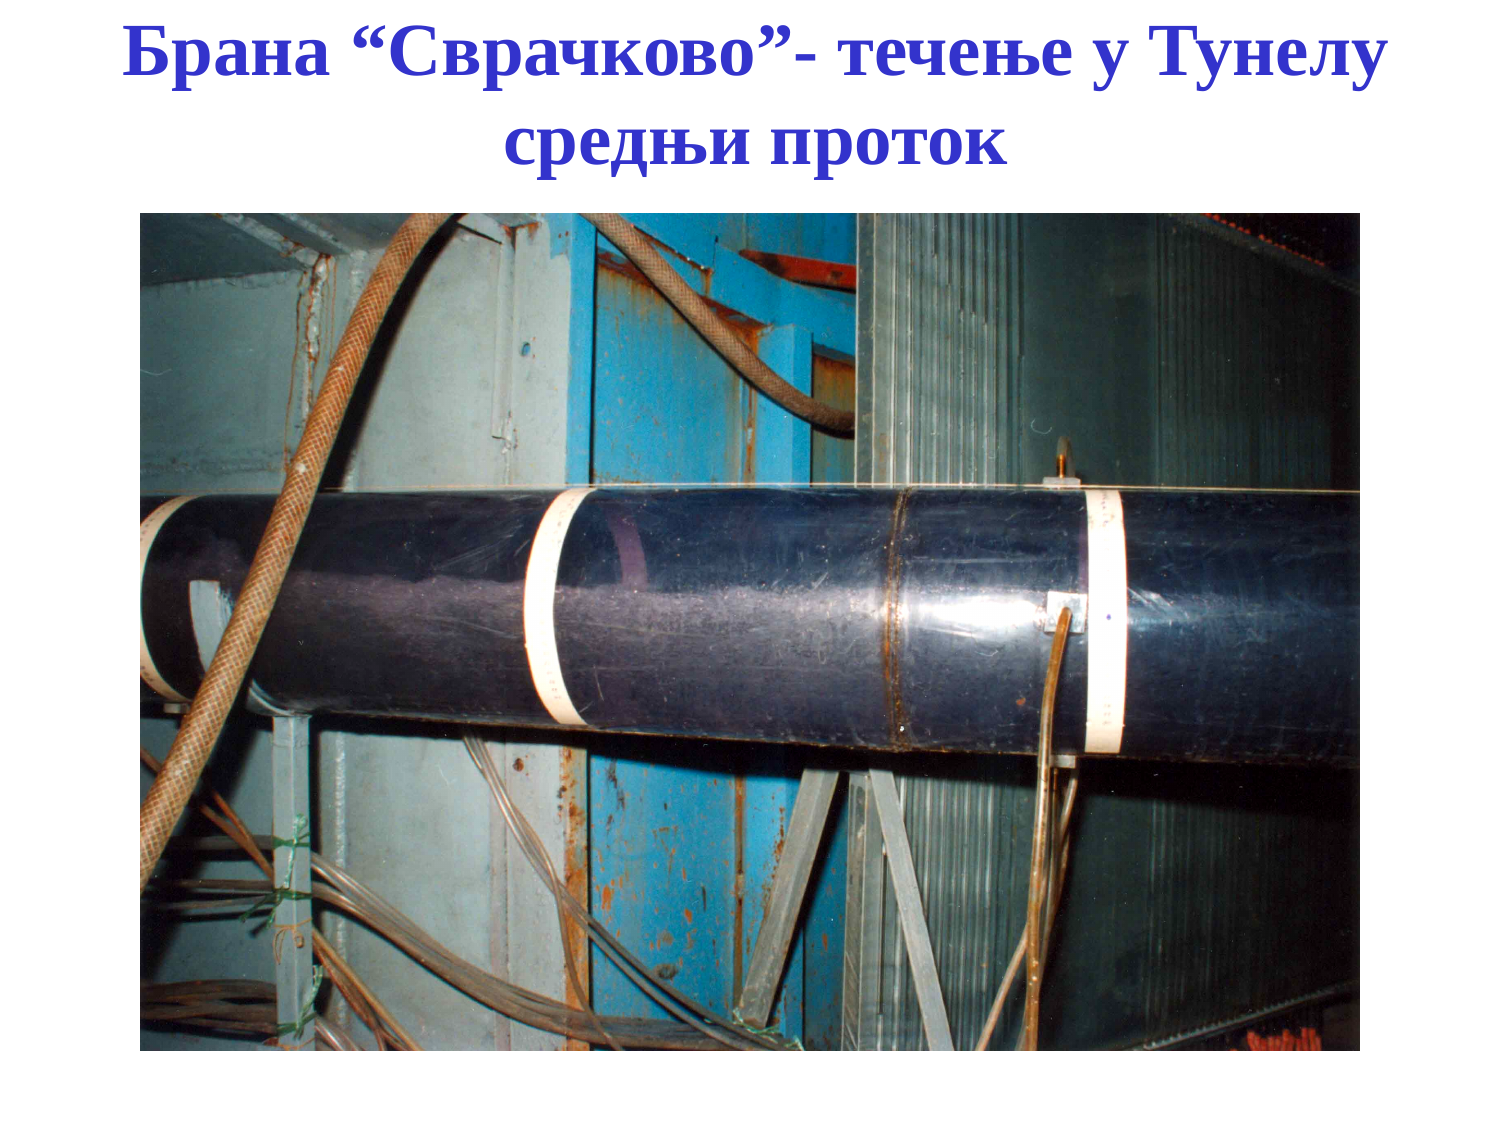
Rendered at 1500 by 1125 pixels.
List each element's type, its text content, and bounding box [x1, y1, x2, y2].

title Брана “Сврачково”- течење у Тунелу средњи проток [11, 0, 1500, 181]
picture [821, 332, 827, 341]
picture [140, 213, 1360, 1051]
